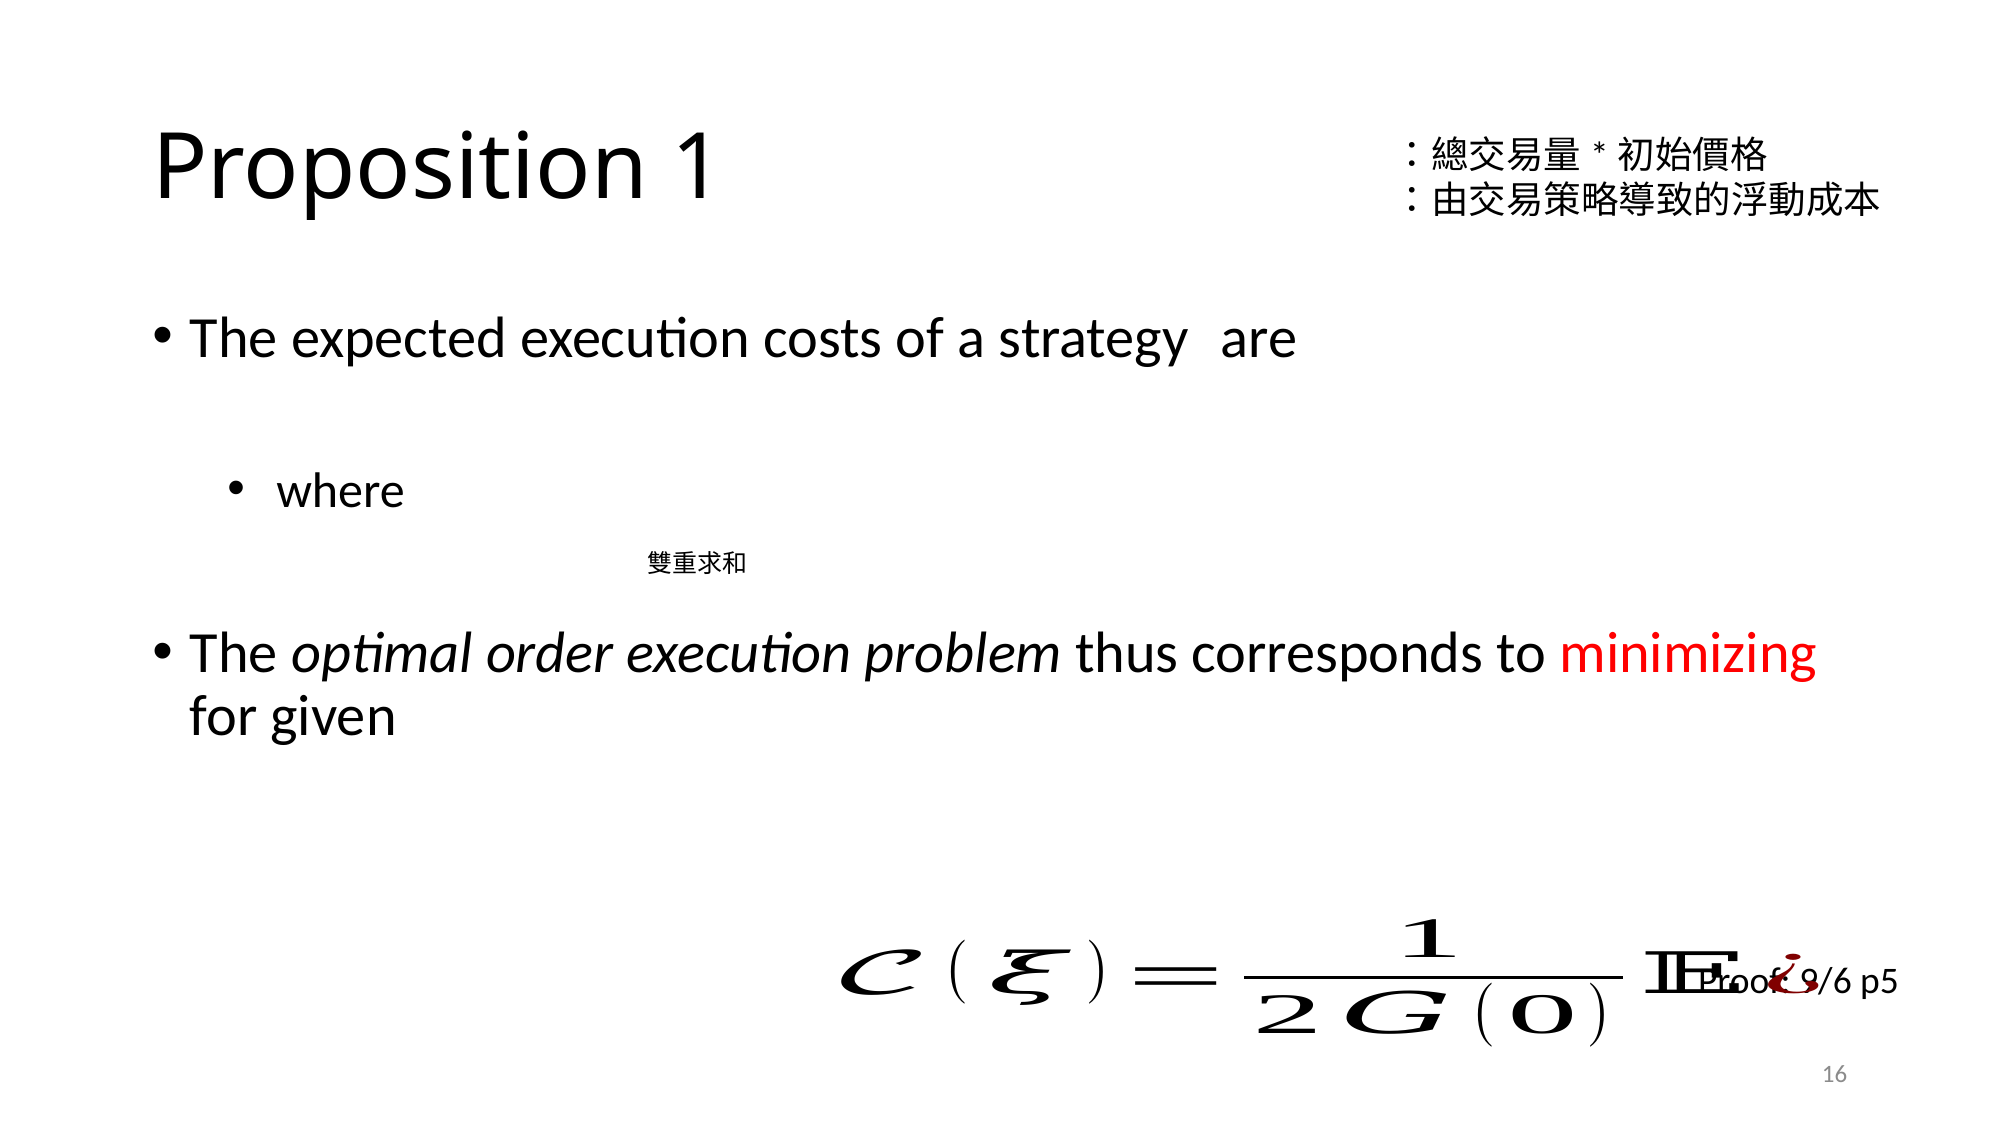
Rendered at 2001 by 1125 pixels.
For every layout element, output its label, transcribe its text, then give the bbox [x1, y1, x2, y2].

slide_number 16 [1412, 1042, 1863, 1103]
text_box 雙重求和 [632, 539, 763, 585]
title Proposition 1 [137, 59, 1863, 278]
text_box Proof: 9/6 p5 [1683, 948, 1915, 1009]
